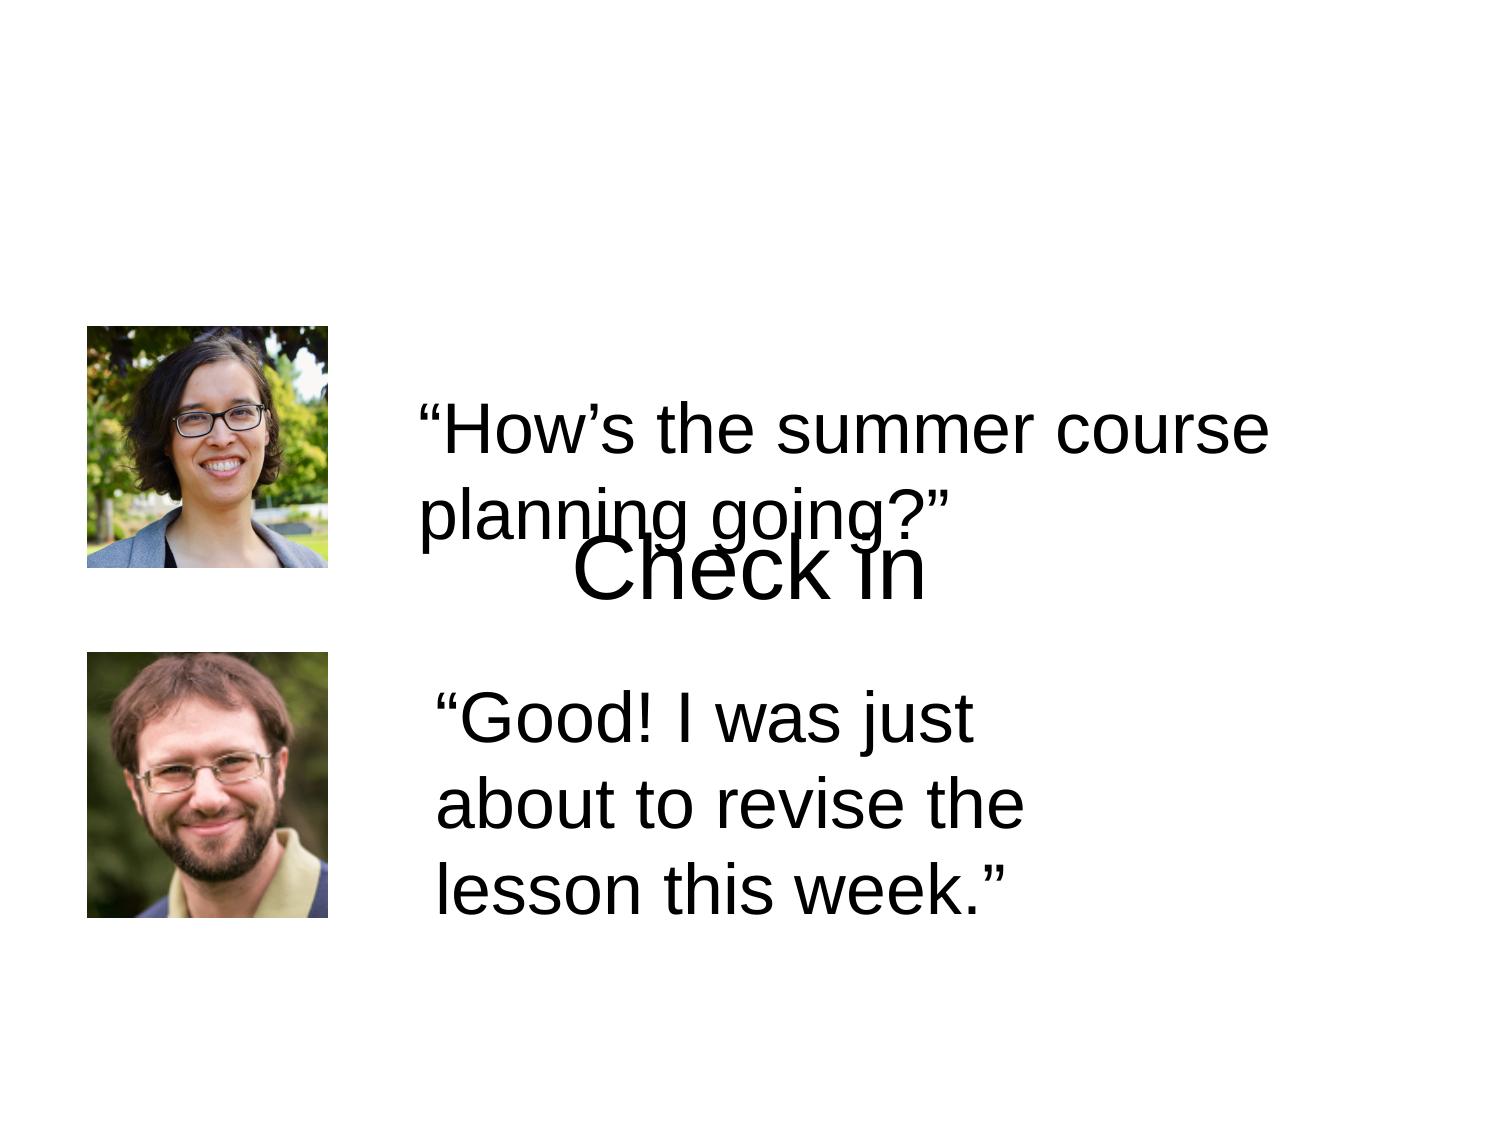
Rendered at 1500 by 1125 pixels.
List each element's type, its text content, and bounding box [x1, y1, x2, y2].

picture [86, 652, 328, 918]
text_box “Good! I was just about to revise the lesson this week.” [429, 664, 1172, 948]
title Check in [146, 372, 1354, 753]
text_box “How’s the summer course planning going?” [413, 375, 1404, 568]
picture [86, 326, 328, 568]
